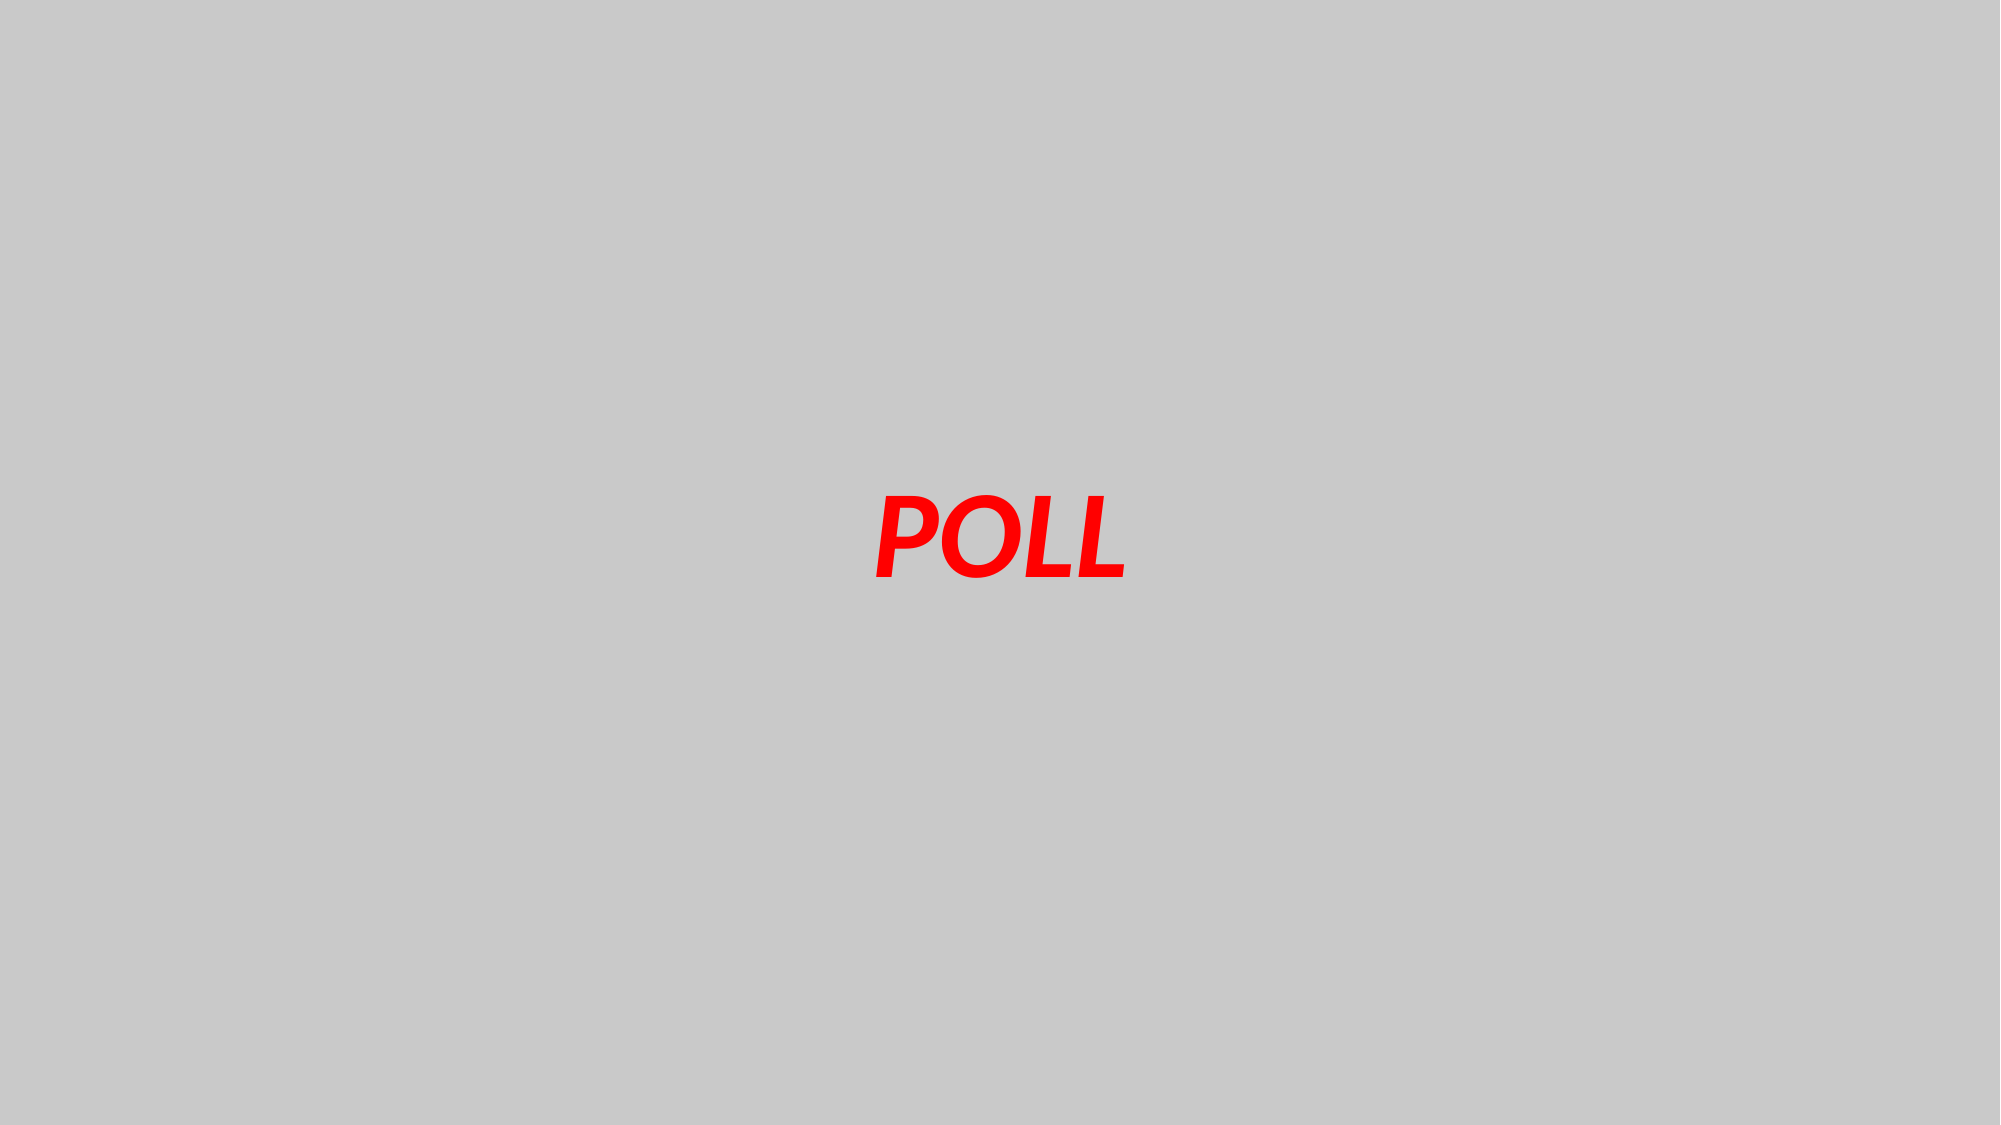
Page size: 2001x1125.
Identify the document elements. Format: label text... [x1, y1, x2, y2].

text_box POLL [0, 444, 2000, 610]
